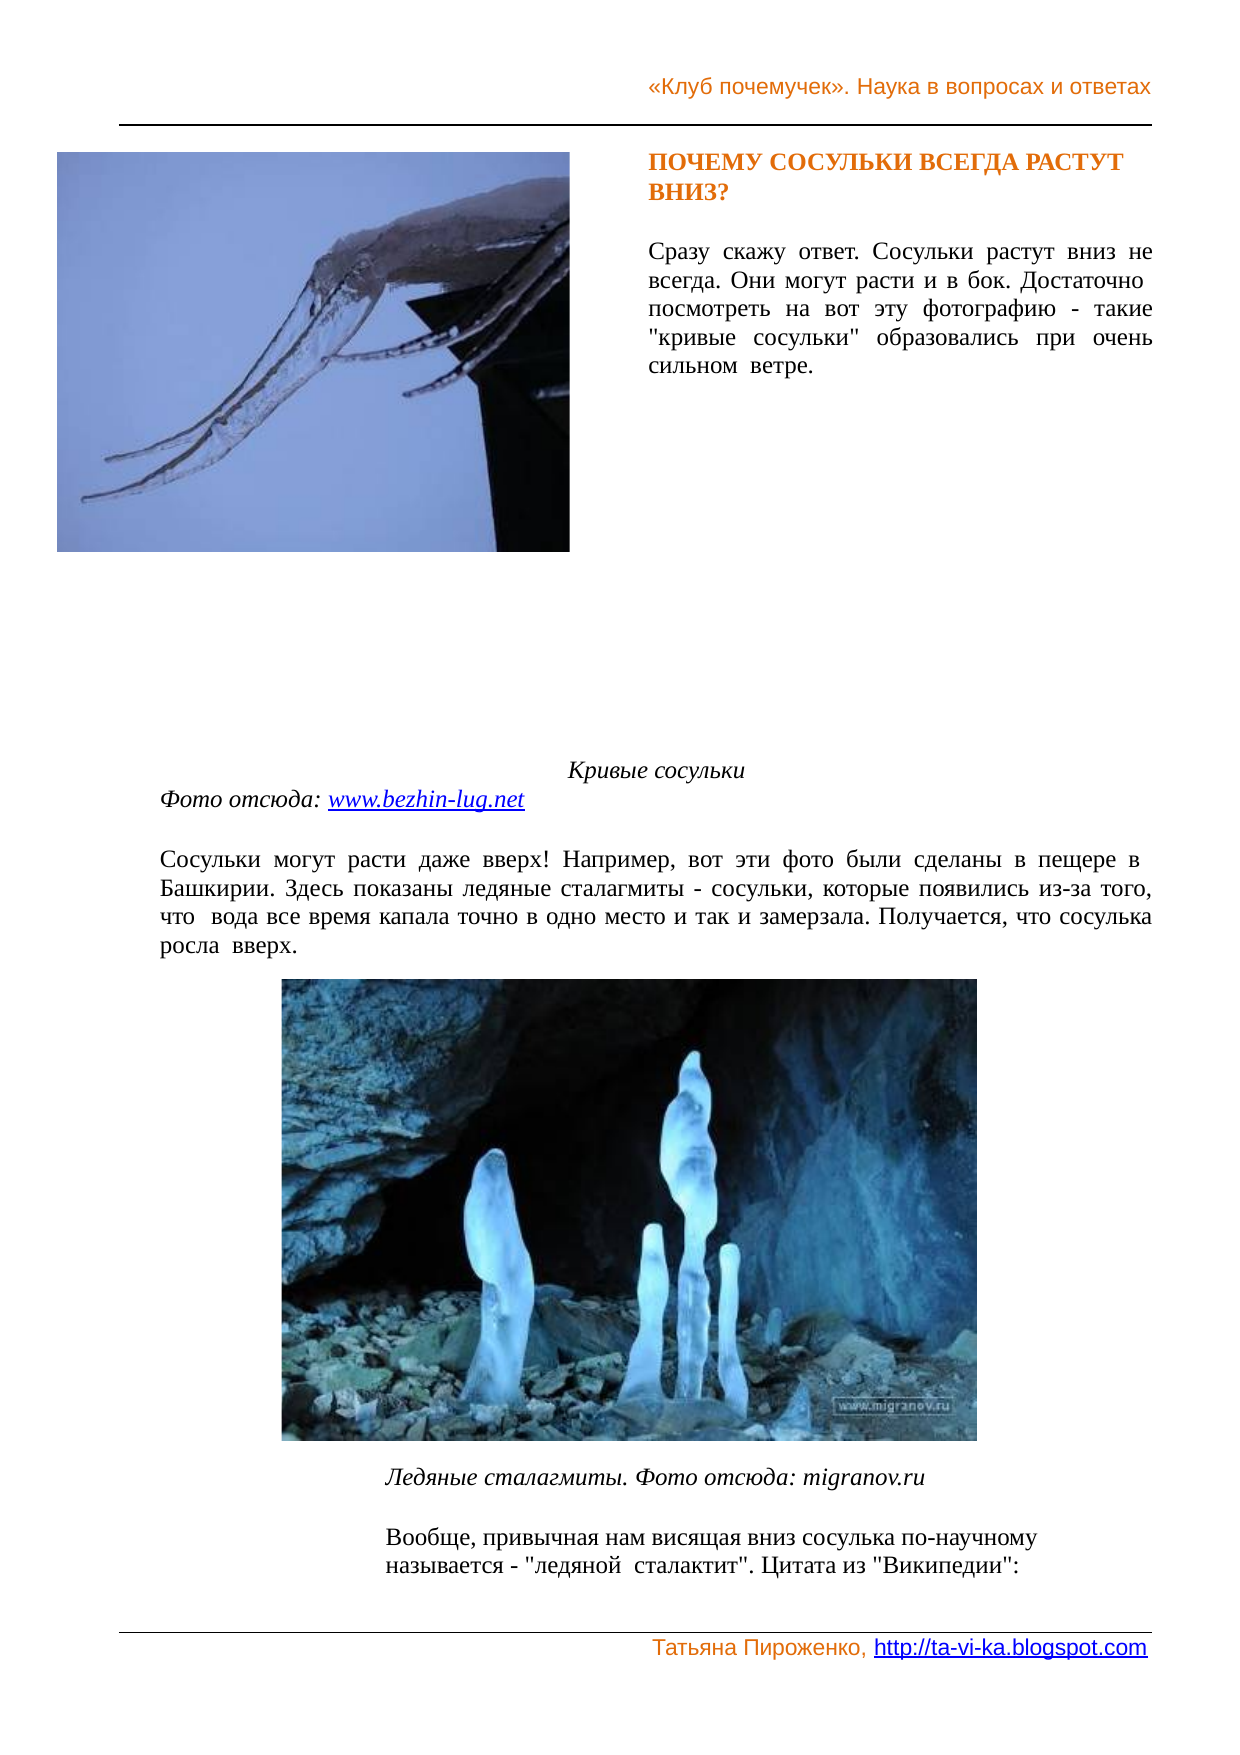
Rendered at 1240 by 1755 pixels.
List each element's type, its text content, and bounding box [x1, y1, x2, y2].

text_box [57, 152, 570, 552]
text_box [281, 979, 977, 1441]
text_box Ледяные сталагмиты. Фото отсюда: migranov.ru Вообще, привычная нам висящая вниз сосулька по-научному называется - "ледяной сталактит". Цитата из "Википедии": [115, 1458, 1154, 1579]
text_box Татьяна Пироженко, http://ta-vi-ka.blogspot.com [650, 1632, 1154, 1660]
text_box «Клуб почемучек». Наука в вопросах и ответах ПОЧЕМУ СОСУЛЬКИ ВСЕГДА РАСТУТ ВНИЗ? Сразу скажу ответ. Сосульки растут вниз не всегда. Они могут расти и в бок. Достаточно посмотреть на вот эту фотографию - такие "кривые сосульки" образовались при очень сильном ветре. [115, 69, 1154, 379]
text_box Кривые сосульки Фото отсюда: www.bezhin-lug.net Сосульки могут расти даже вверх! Например, вот эти фото были сделаны в пещере в Башкирии. Здесь показаны ледяные сталагмиты - сосульки, которые появились из-за того, что вода все время капала точно в одно место и так и замерзала. Получается, что сосулька росла вверх. [115, 752, 1154, 959]
